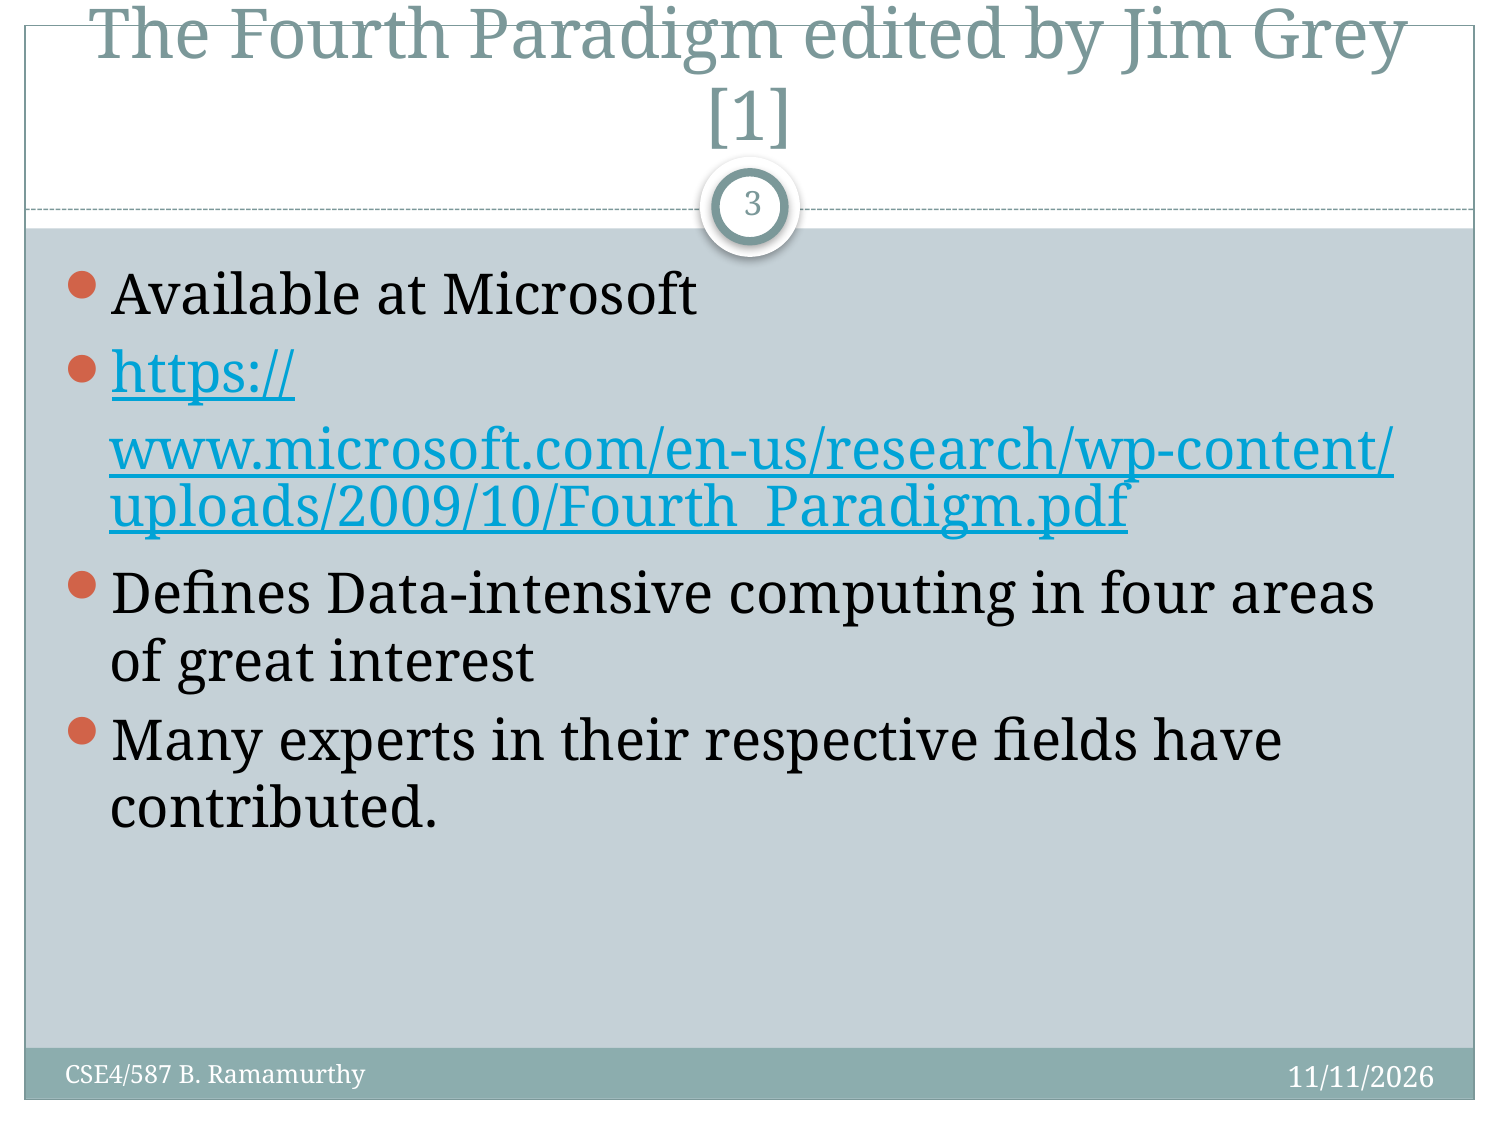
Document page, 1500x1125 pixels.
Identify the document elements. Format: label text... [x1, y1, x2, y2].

list Available at Microsoft https://www.microsoft.com/en-us/research/wp-content/uploads/2009/10/Fourth_Paradigm.pdf Defines Data-intensive computing in four areas of great interest Many experts in their respective fields have contributed. [49, 250, 1445, 1001]
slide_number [950, 1050, 1450, 1111]
slide_number 3 [715, 168, 791, 241]
title The Fourth Paradigm edited by Jim Grey [1] [49, 37, 1450, 162]
footer CSE4/587 B. Ramamurthy [50, 1051, 638, 1112]
